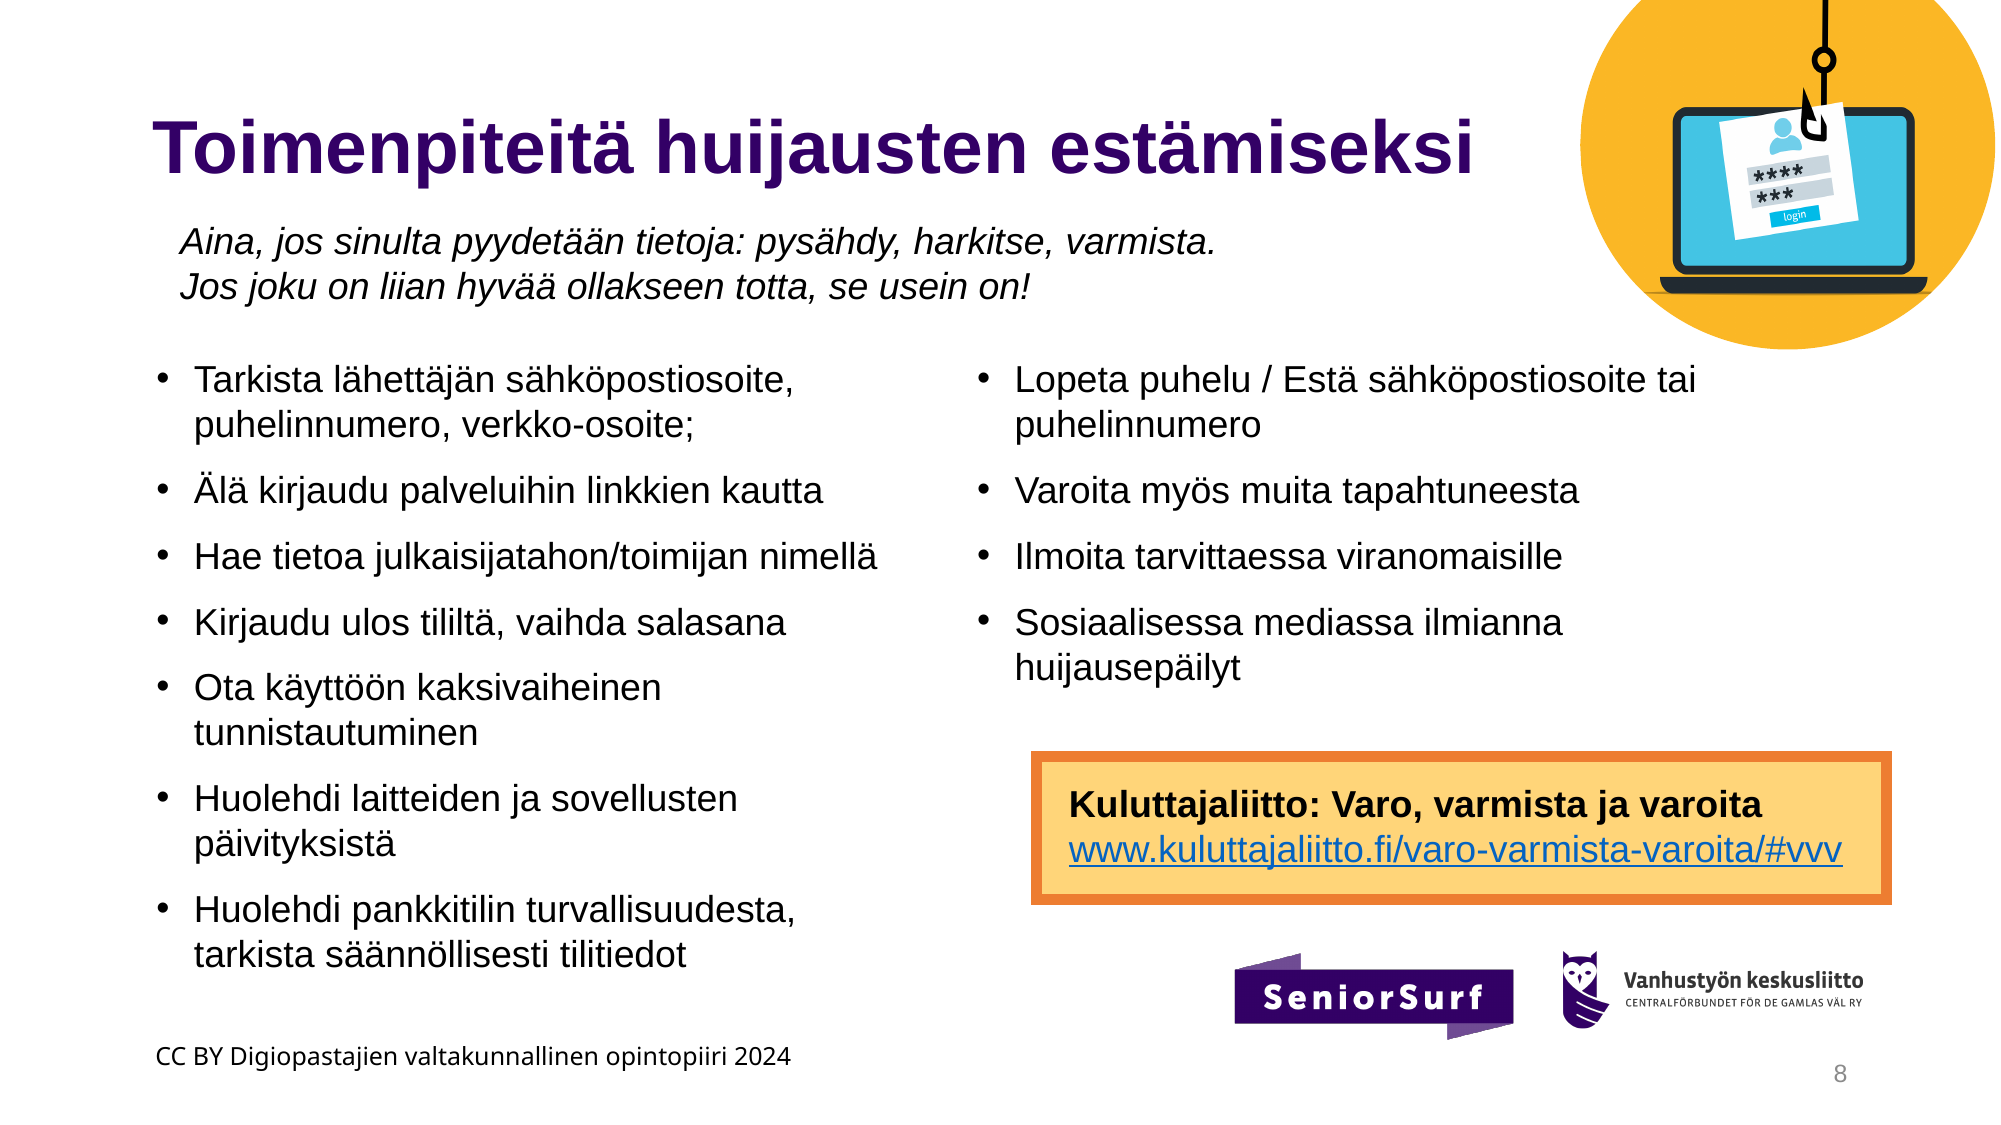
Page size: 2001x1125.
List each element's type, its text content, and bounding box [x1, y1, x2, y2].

text_box Aina, jos sinulta pyydetään tietoja: pysähdy, harkitse, varmista. Jos joku on liian hyvää ollakseen totta, se usein on! [165, 210, 1308, 360]
list Tarkista lähettäjän sähköpostiosoite, puhelinnumero, verkko-osoite; Älä kirjaudu palveluihin linkkien kautta Hae tietoa julkaisijatahon/toimijan nimellä Kirjaudu ulos tililtä, vaihda salasana Ota käyttöön kaksivaiheinen tunnistautuminen Huolehdi laitteiden ja sovellusten päivityksistä Huolehdi pankkitilin turvallisuudesta, tarkista säännöllisesti tilitiedot Lopeta puhelu / Estä sähköpostiosoite tai puhelinnumero Varoita myös muita tapahtuneesta Ilmoita tarvittaessa viranomaisille Sosiaalisessa mediassa ilmianna huijausepäilyt [141, 347, 1748, 1017]
slide_number 8 [1412, 1042, 1863, 1103]
picture [1181, 951, 1863, 1078]
text_box Kuluttajaliitto: Varo, varmista ja varoita www.kuluttajaliitto.fi/varo-varmista-varoita/#vvv [1035, 755, 1887, 901]
title Toimenpiteitä huijausten estämiseksi [137, 42, 1557, 258]
picture [1580, 0, 1996, 350]
